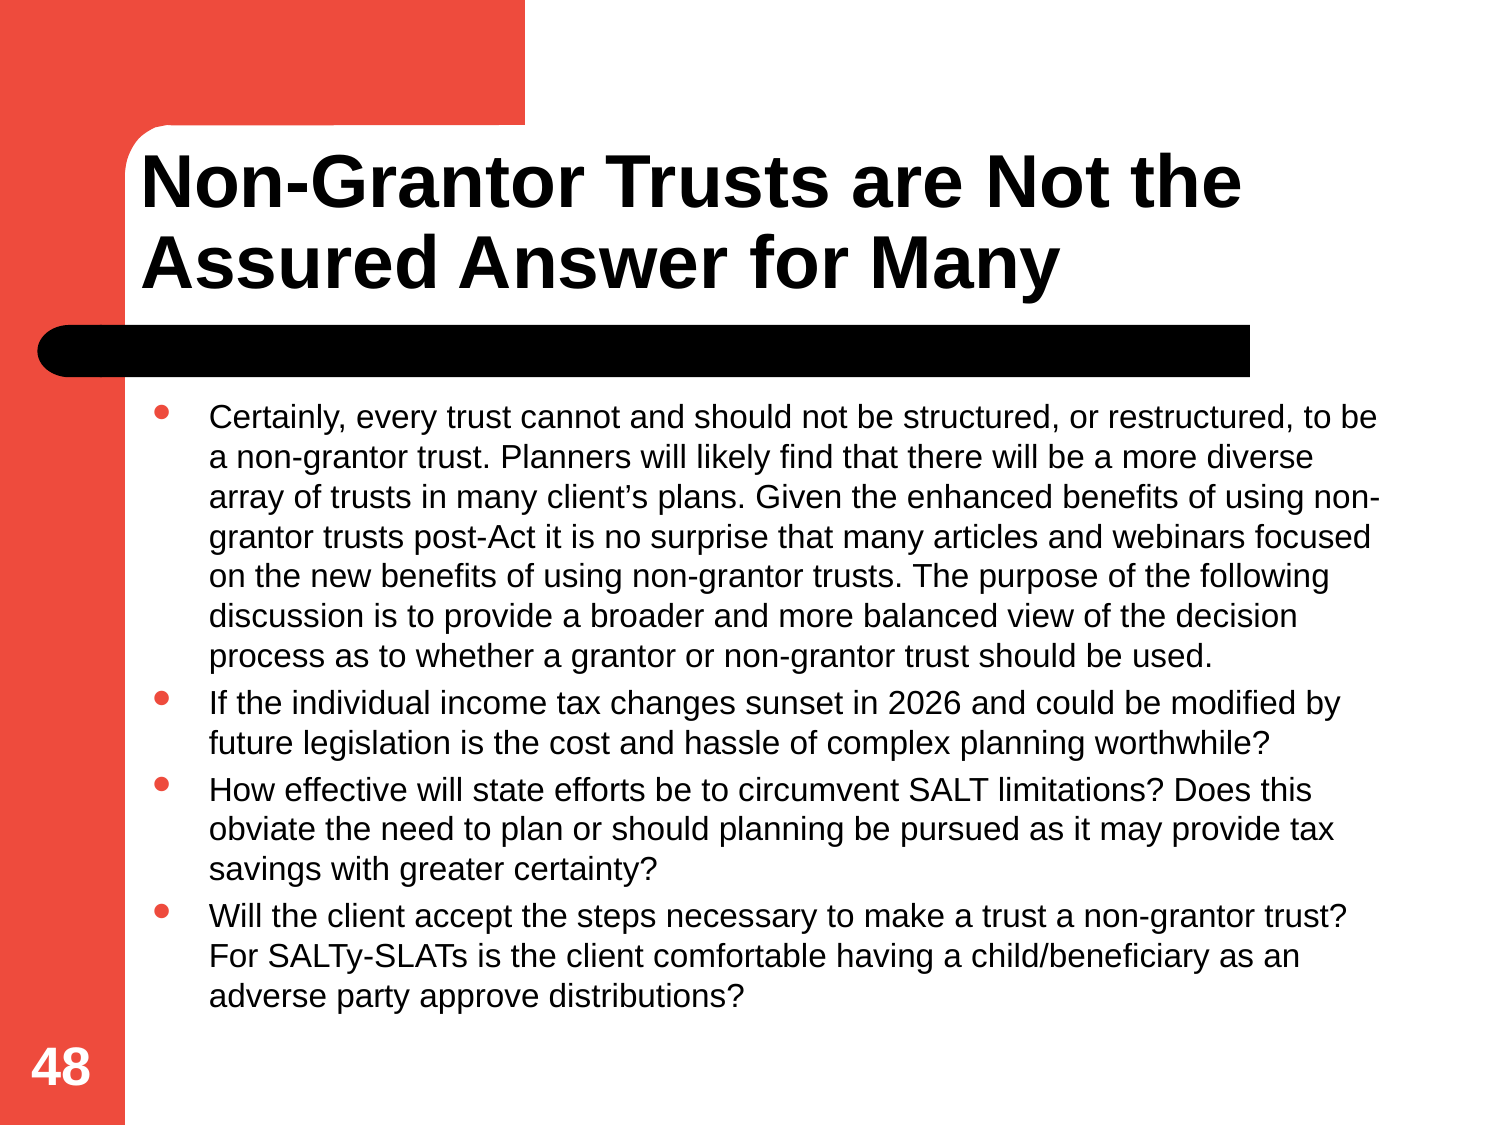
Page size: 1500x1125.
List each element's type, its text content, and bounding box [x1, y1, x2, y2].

title Non-Grantor Trusts are Not the Assured Answer for Many [125, 125, 1425, 313]
list Certainly, every trust cannot and should not be structured, or restructured, to be a non-grantor trust. Planners will likely find that there will be a more diverse array of trusts in many client’s plans. Given the enhanced benefits of using non-grantor trusts post-Act it is no surprise that many articles and webinars focused on the new benefits of using non-grantor trusts. The purpose of the following discussion is to provide a broader and more balanced view of the decision process as to whether a grantor or non-grantor trust should be used. If the individual income tax changes sunset in 2026 and could be modified by future legislation is the cost and hassle of complex planning worthwhile? How effective will state efforts be to circumvent SALT limitations? Does this obviate the need to plan or should planning be pursued as it may provide tax savings with greater certainty? Will the client accept the steps necessary to make a trust a non-grantor trust? For SALTy-SLATs is the client comfortable having a child/beneficiary as an adverse party approve distributions? [137, 387, 1400, 1125]
slide_number 48 [13, 1023, 111, 1105]
